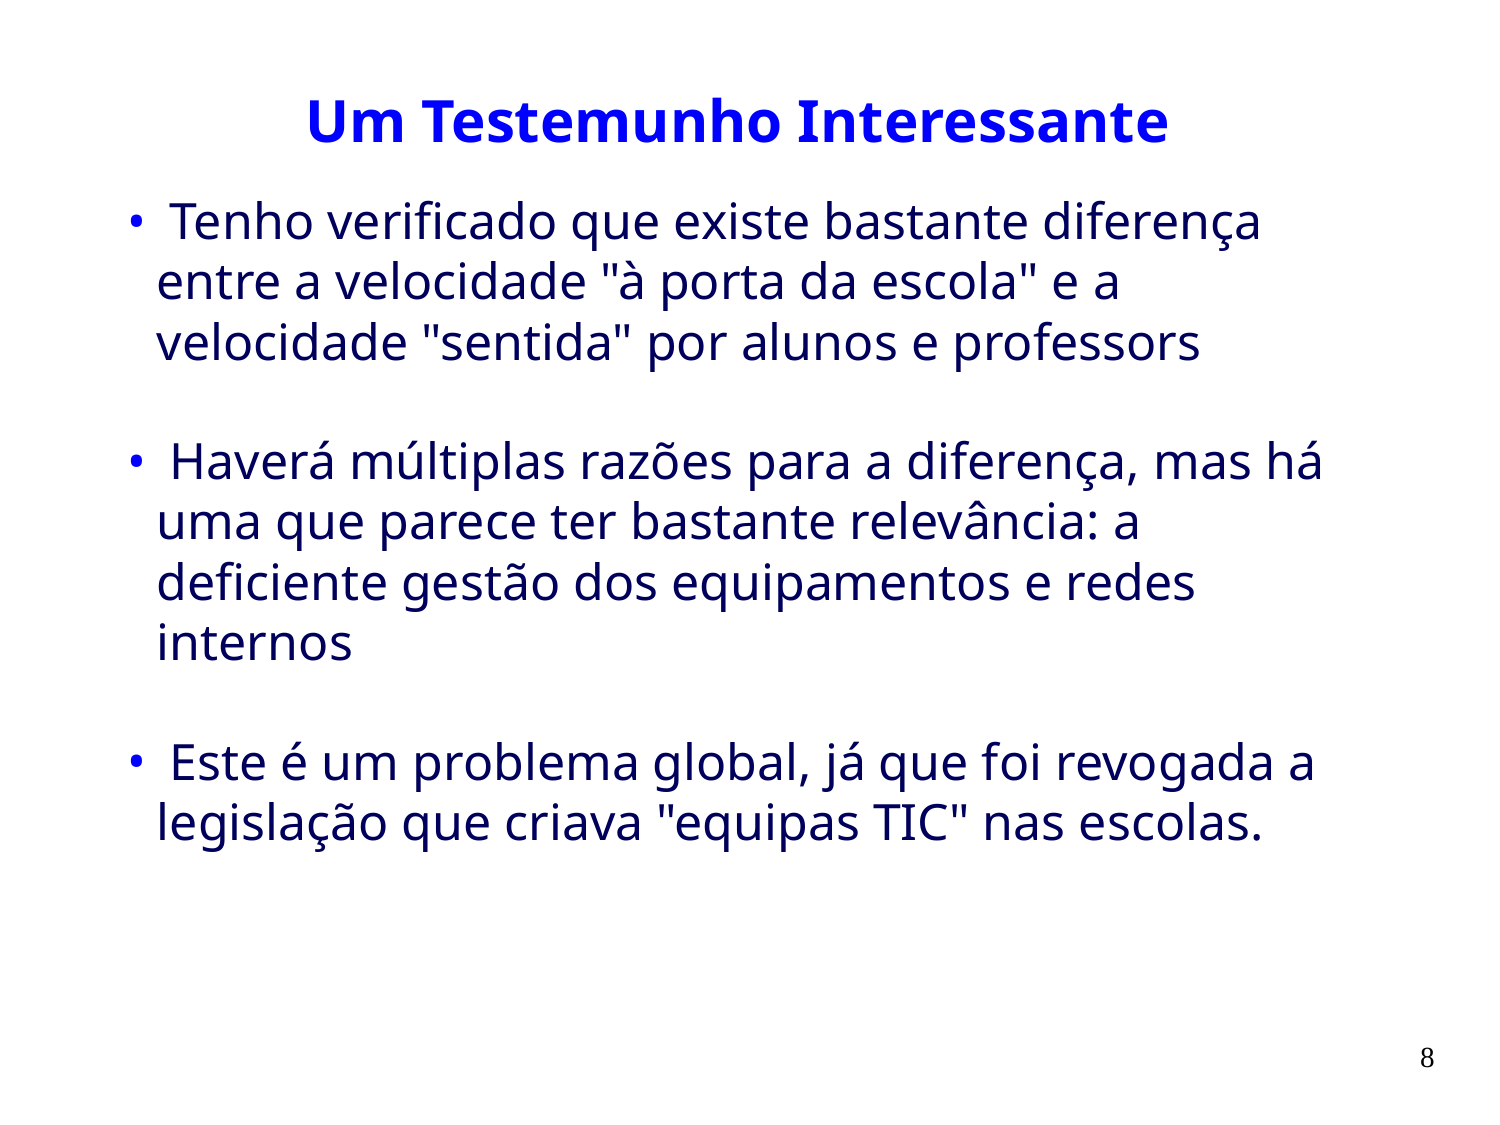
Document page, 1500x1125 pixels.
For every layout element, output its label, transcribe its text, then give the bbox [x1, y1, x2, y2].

slide_number 8 [1299, 1031, 1450, 1094]
list Tenho verificado que existe bastante diferença entre a velocidade "à porta da escola" e a velocidade "sentida" por alunos e professors Haverá múltiplas razões para a diferença, mas há uma que parece ter bastante relevância: a deficiente gestão dos equipamentos e redes internos Este é um problema global, já que foi revogada a legislação que criava "equipas TIC" nas escolas. [105, 174, 1395, 1063]
title Um Testemunho Interessante [50, 62, 1425, 175]
